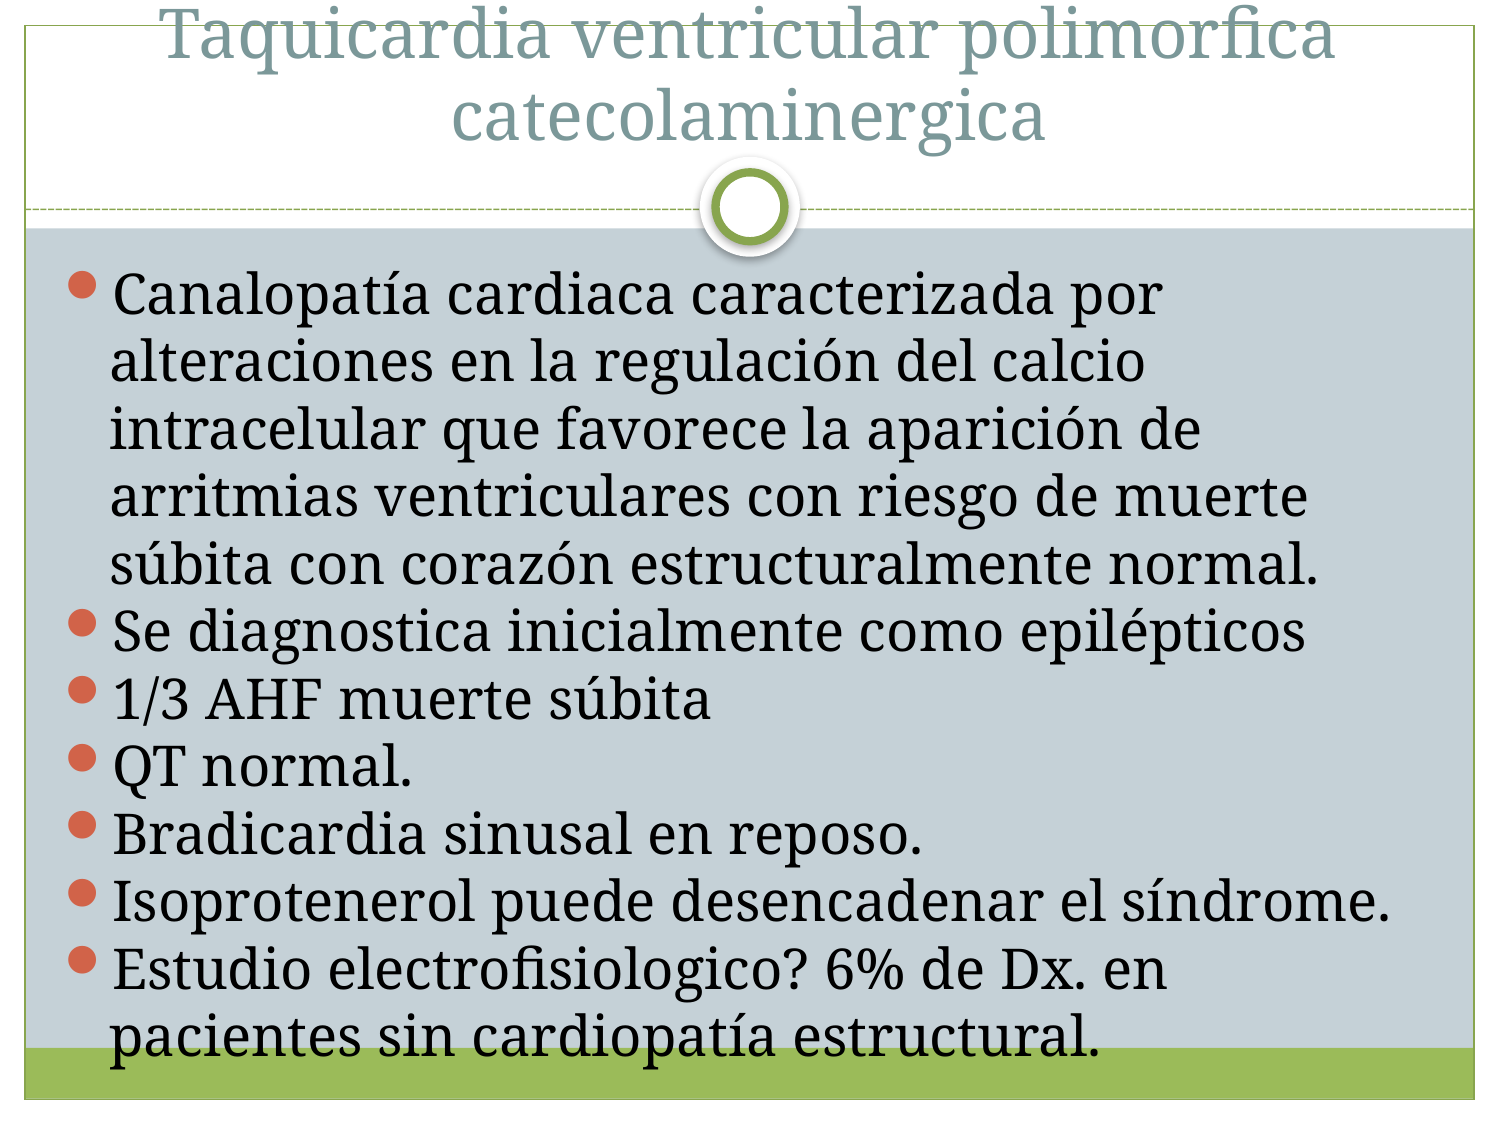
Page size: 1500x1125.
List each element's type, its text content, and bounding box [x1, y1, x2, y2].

text_box Taquicardia ventricular polimorfica catecolaminergica [49, 37, 1450, 162]
text_box Canalopatía cardiaca caracterizada por alteraciones en la regulación del calcio intracelular que favorece la aparición de arritmias ventriculares con riesgo de muerte súbita con corazón estructuralmente normal. Se diagnostica inicialmente como epilépticos 1/3 AHF muerte súbita QT normal. Bradicardia sinusal en reposo. Isoprotenerol puede desencadenar el síndrome. Estudio electrofisiologico? 6% de Dx. en pacientes sin cardiopatía estructural. [49, 250, 1445, 1001]
